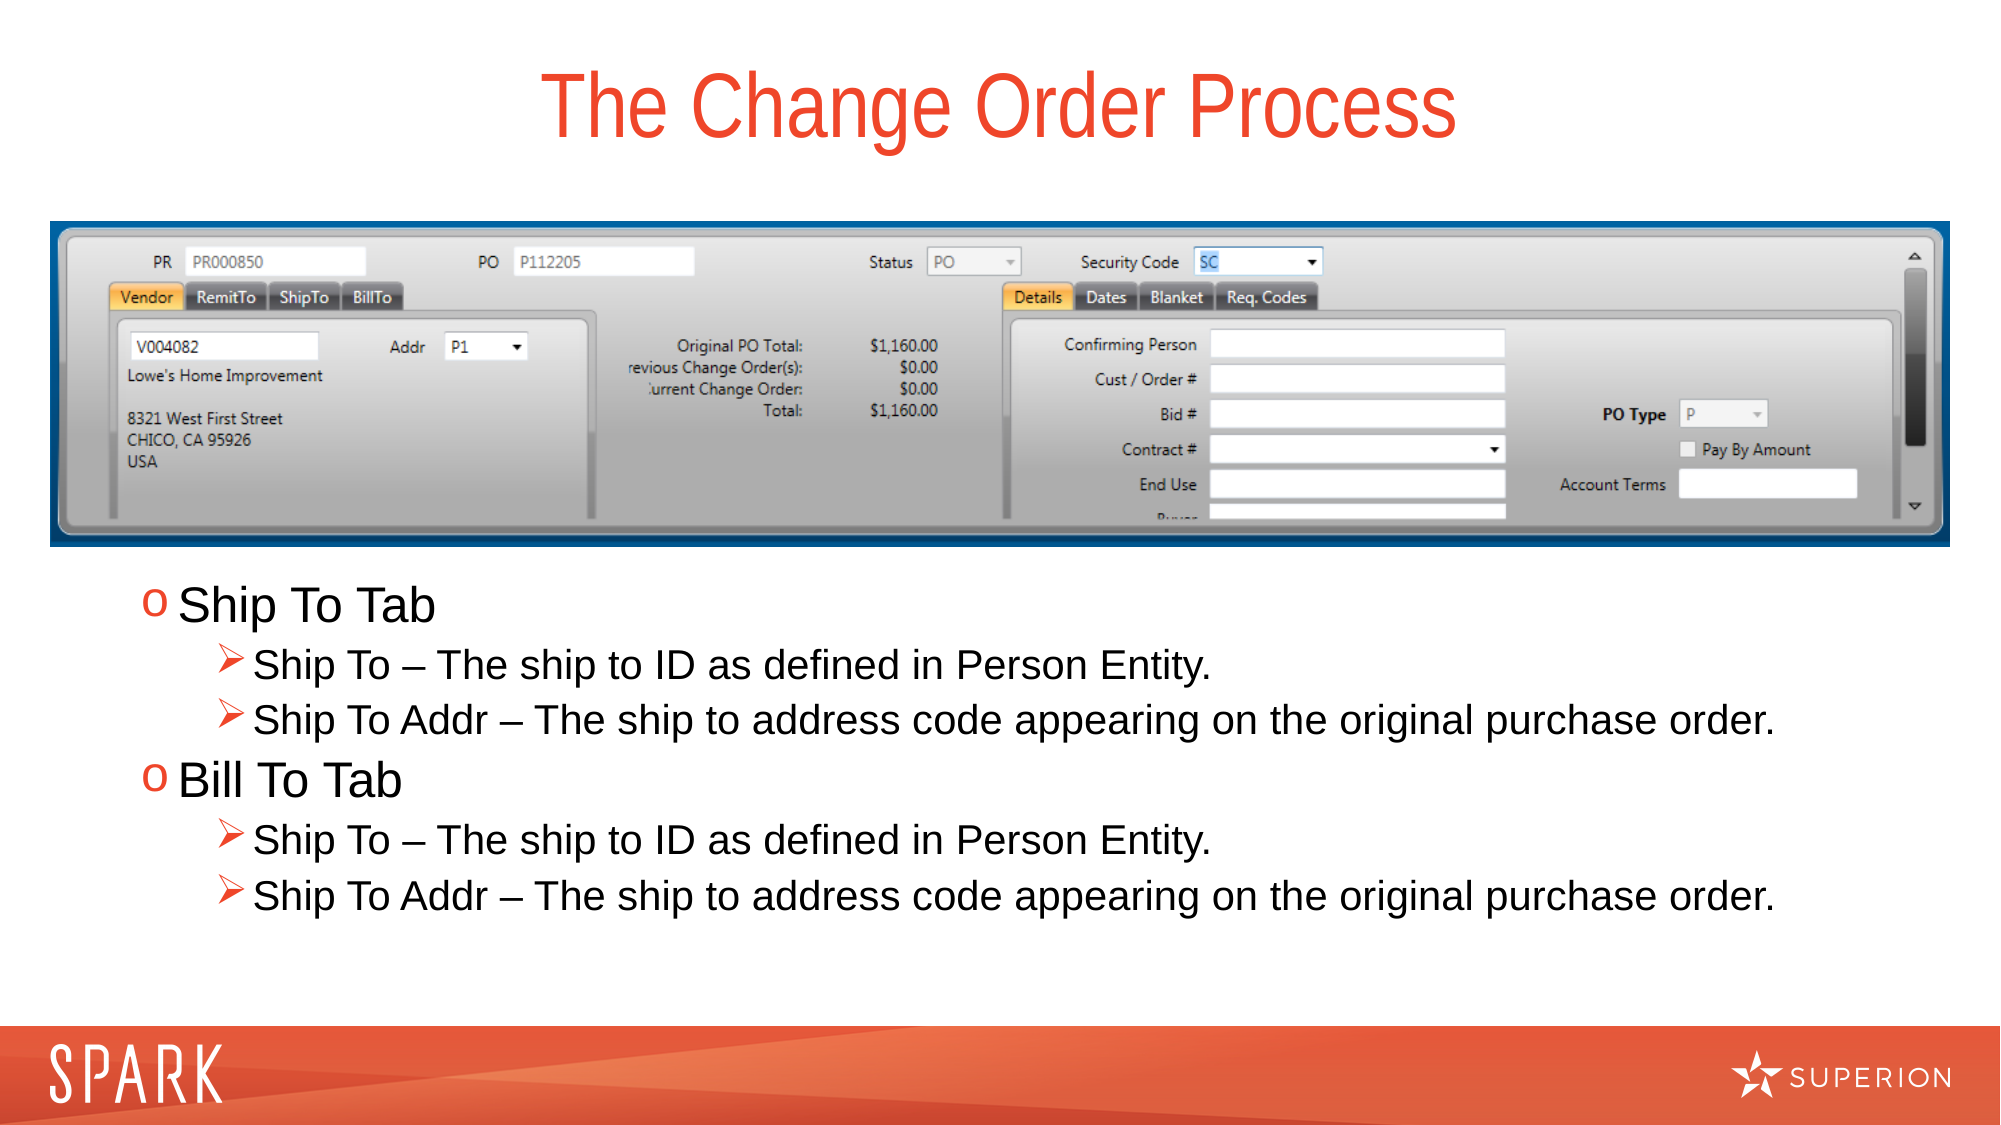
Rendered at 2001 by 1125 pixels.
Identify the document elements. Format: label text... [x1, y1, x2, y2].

title The Change Order Process [50, 18, 1950, 197]
picture [0, 1026, 2000, 1125]
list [49, 221, 1950, 547]
list Ship To Tab Ship To – The ship to ID as defined in Person Entity. Ship To Addr – The ship to address code appearing on the original purchase order. Bill To Tab Ship To – The ship to ID as defined in Person Entity. Ship To Addr – The ship to address code appearing on the original purchase order. [50, 571, 1950, 1014]
